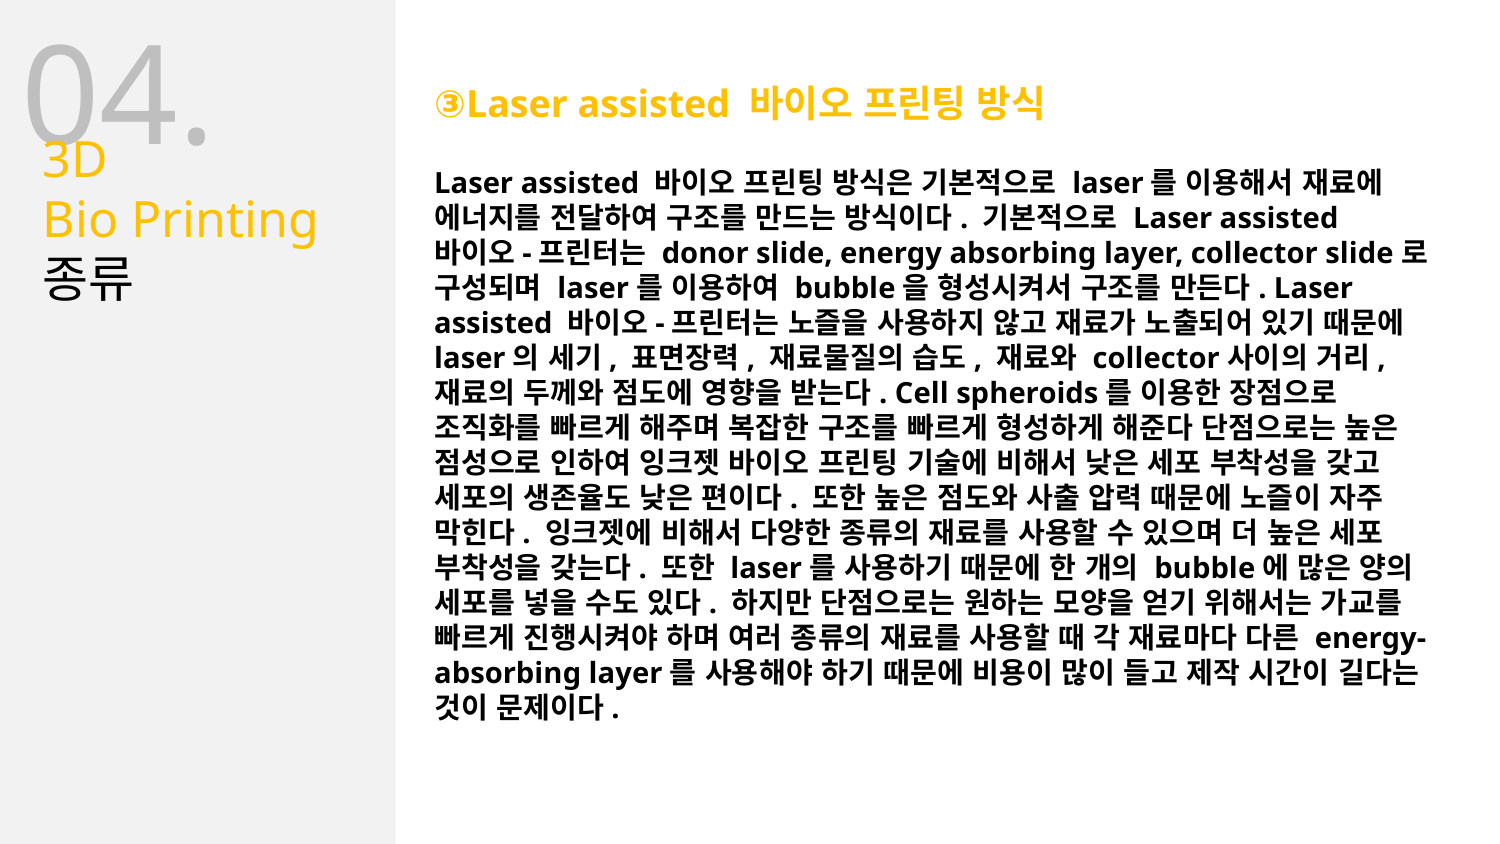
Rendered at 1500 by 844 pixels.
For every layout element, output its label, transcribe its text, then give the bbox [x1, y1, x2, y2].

text_box 3D Bio Printing 종류 [28, 120, 335, 315]
text_box 04. [6, 0, 231, 180]
text_box ③Laser assisted 바이오 프린팅 방식 Laser assisted 바이오 프린팅 방식은 기본적으로 laser를 이용해서 재료에 에너지를 전달하여 구조를 만드는 방식이다. 기본적으로 Laser assisted 바이오-프린터는 donor slide, energy absorbing layer, collector slide로 구성되며 laser를 이용하여 bubble을 형성시켜서 구조를 만든다. Laser assisted 바이오-프린터는 노즐을 사용하지 않고 재료가 노출되어 있기 때문에 laser의 세기, 표면장력, 재료물질의 습도, 재료와 collector사이의 거리, 재료의 두께와 점도에 영향을 받는다. Cell spheroids를 이용한 장점으로 조직화를 빠르게 해주며 복잡한 구조를 빠르게 형성하게 해준다 단점으로는 높은 점성으로 인하여 잉크젯 바이오 프린팅 기술에 비해서 낮은 세포 부착성을 갖고 세포의 생존율도 낮은 편이다. 또한 높은 점도와 사출 압력 때문에 노즐이 자주 막힌다. 잉크젯에 비해서 다양한 종류의 재료를 사용할 수 있으며 더 높은 세포 부착성을 갖는다. 또한 laser를 사용하기 때문에 한 개의 bubble에 많은 양의 세포를 넣을 수도 있다. 하지만 단점으로는 원하는 모양을 얻기 위해서는 가교를 빠르게 진행시켜야 하며 여러 종류의 재료를 사용할 때 각 재료마다 다른 energy-absorbing layer를 사용해야 하기 때문에 비용이 많이 들고 제작 시간이 길다는 것이 문제이다. [419, 72, 1447, 767]
